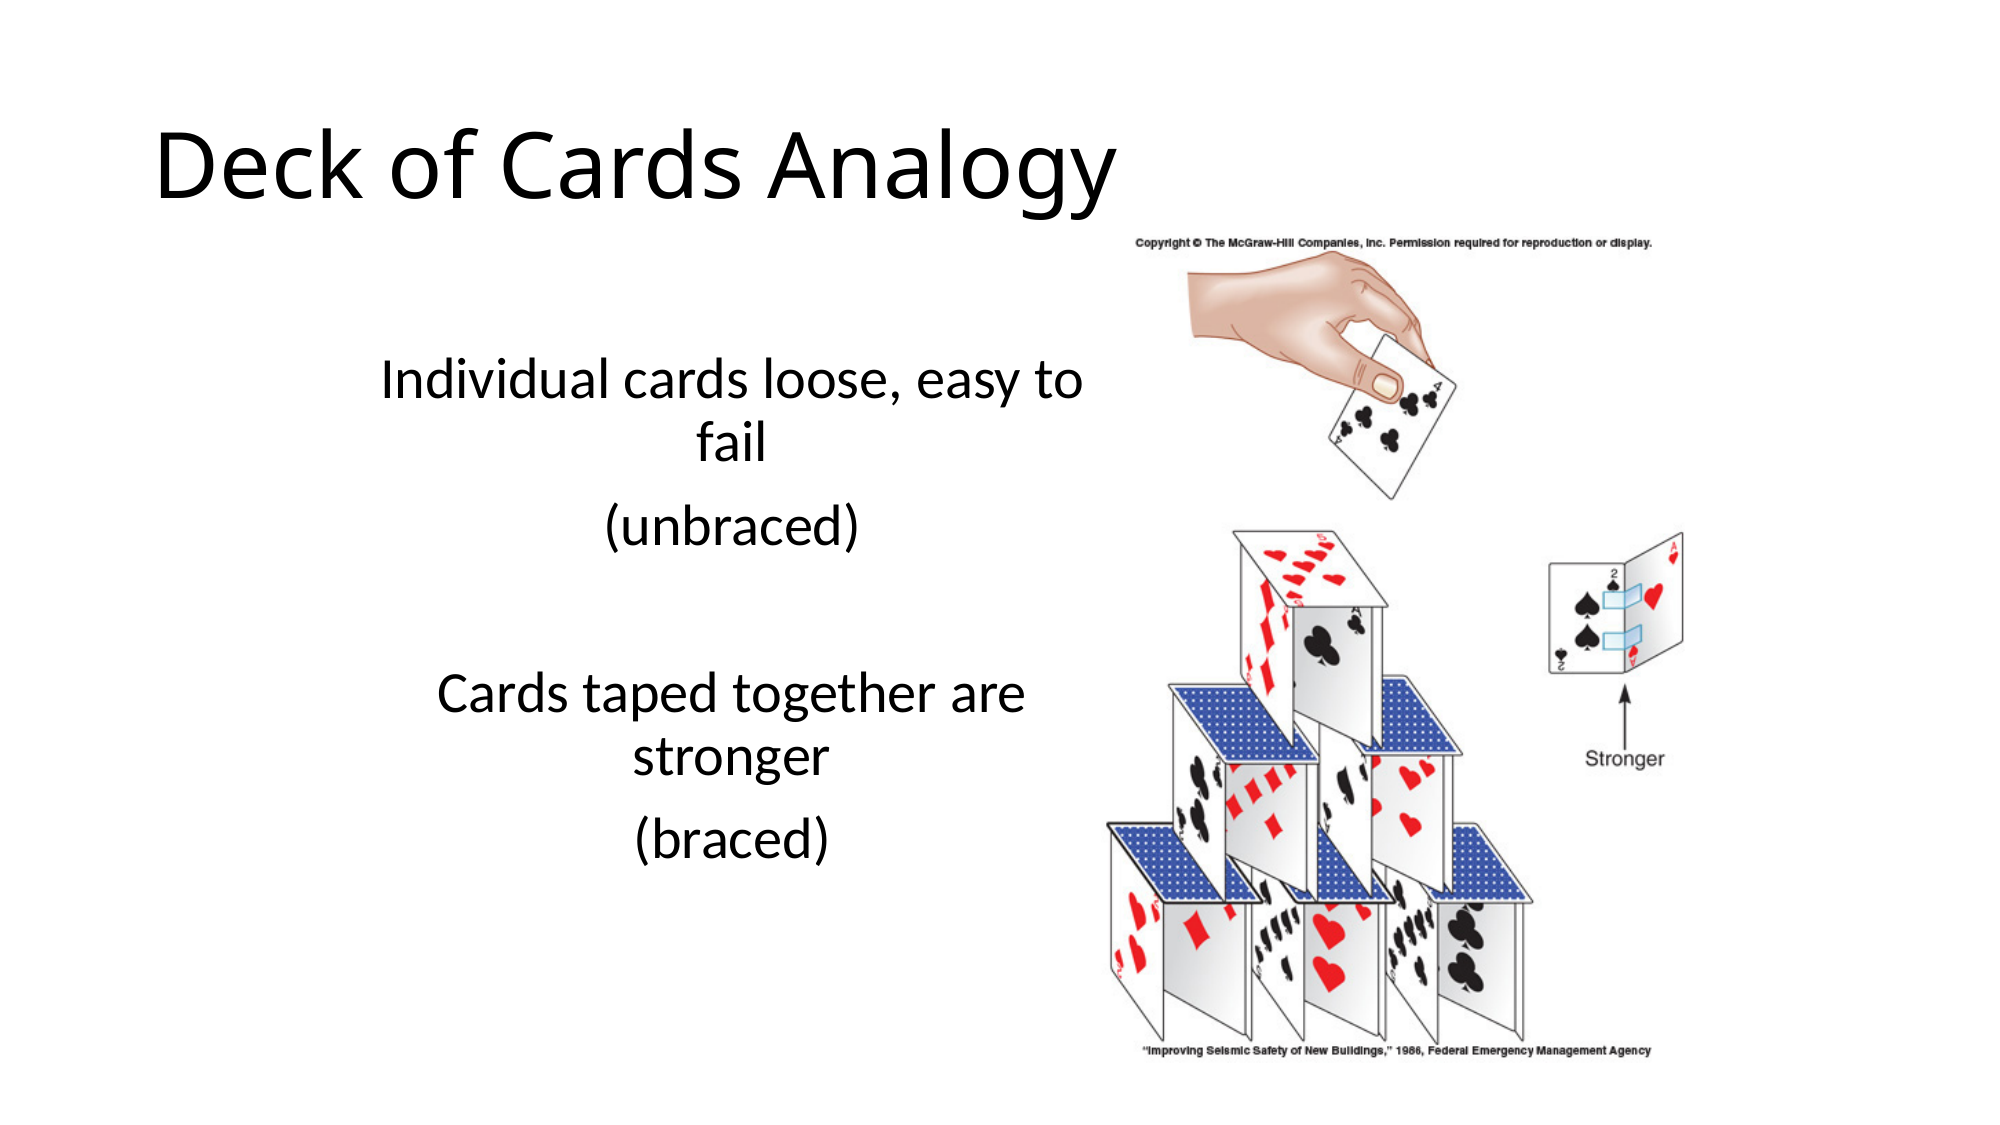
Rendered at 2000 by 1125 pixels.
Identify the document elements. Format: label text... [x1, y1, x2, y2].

title Deck of Cards Analogy [137, 59, 1862, 278]
picture [1100, 236, 1690, 1063]
list Individual cards loose, easy to fail (unbraced) Cards taped together are stronger (braced) [362, 249, 1100, 1000]
